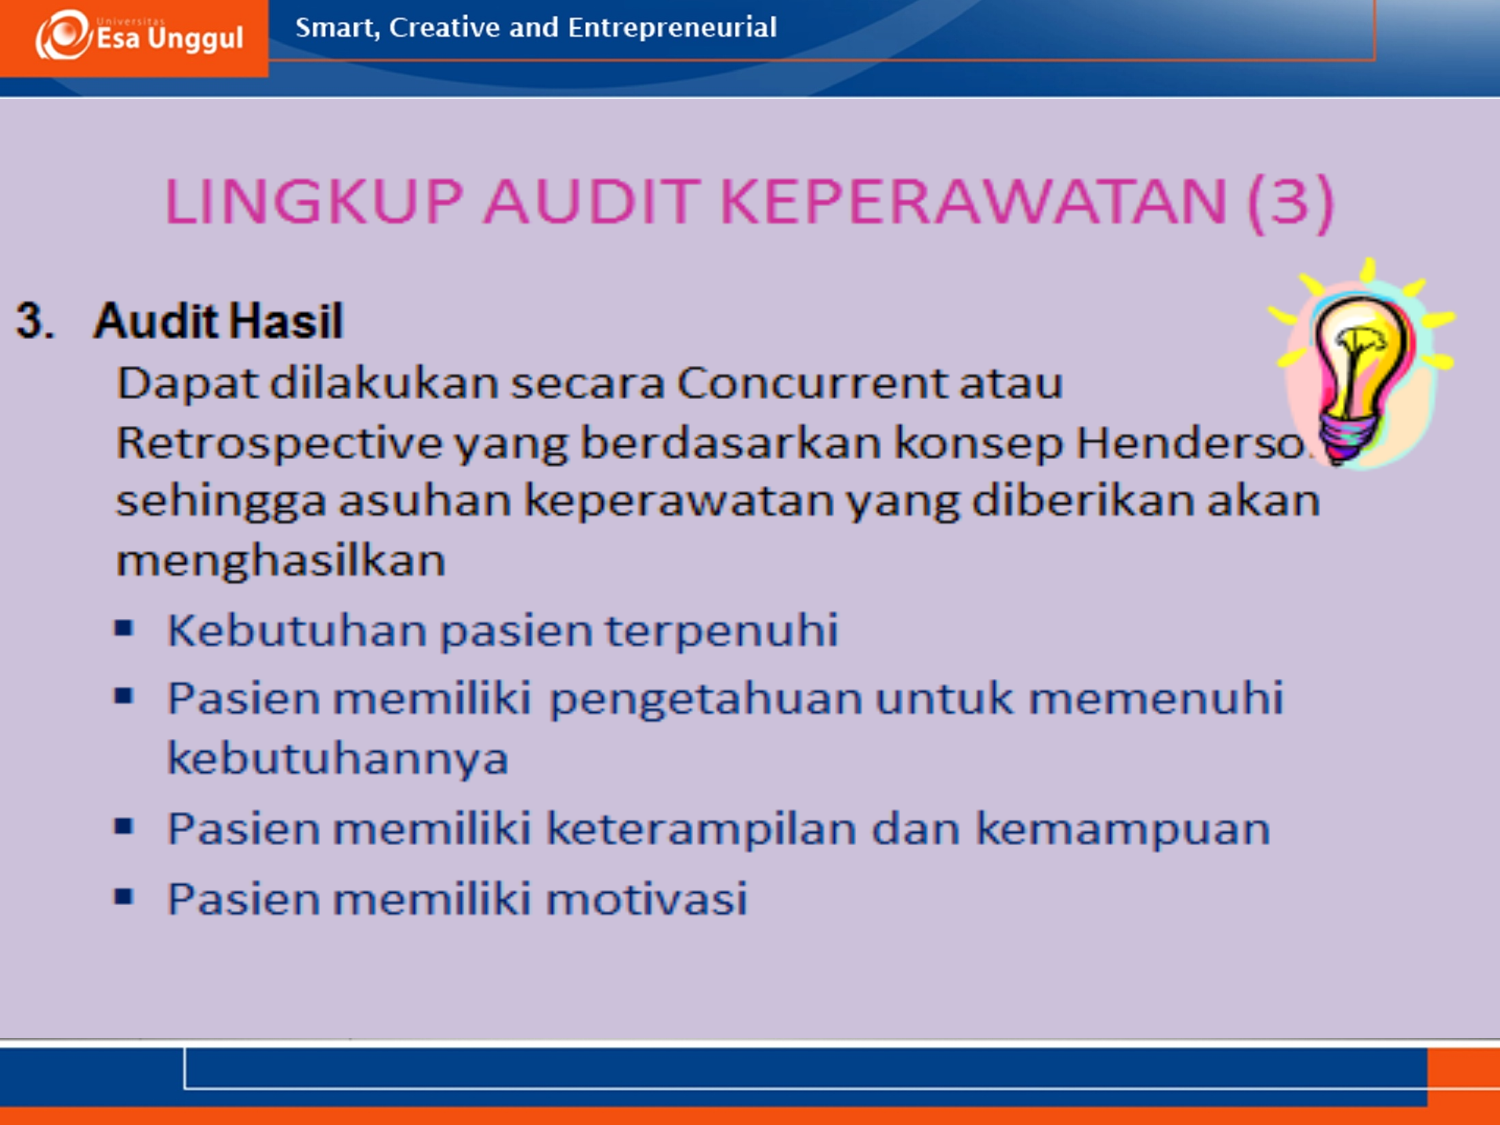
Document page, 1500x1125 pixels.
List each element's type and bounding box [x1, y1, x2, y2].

picture [0, 1038, 1500, 1125]
picture [0, 0, 1500, 99]
list [0, 99, 1500, 1038]
